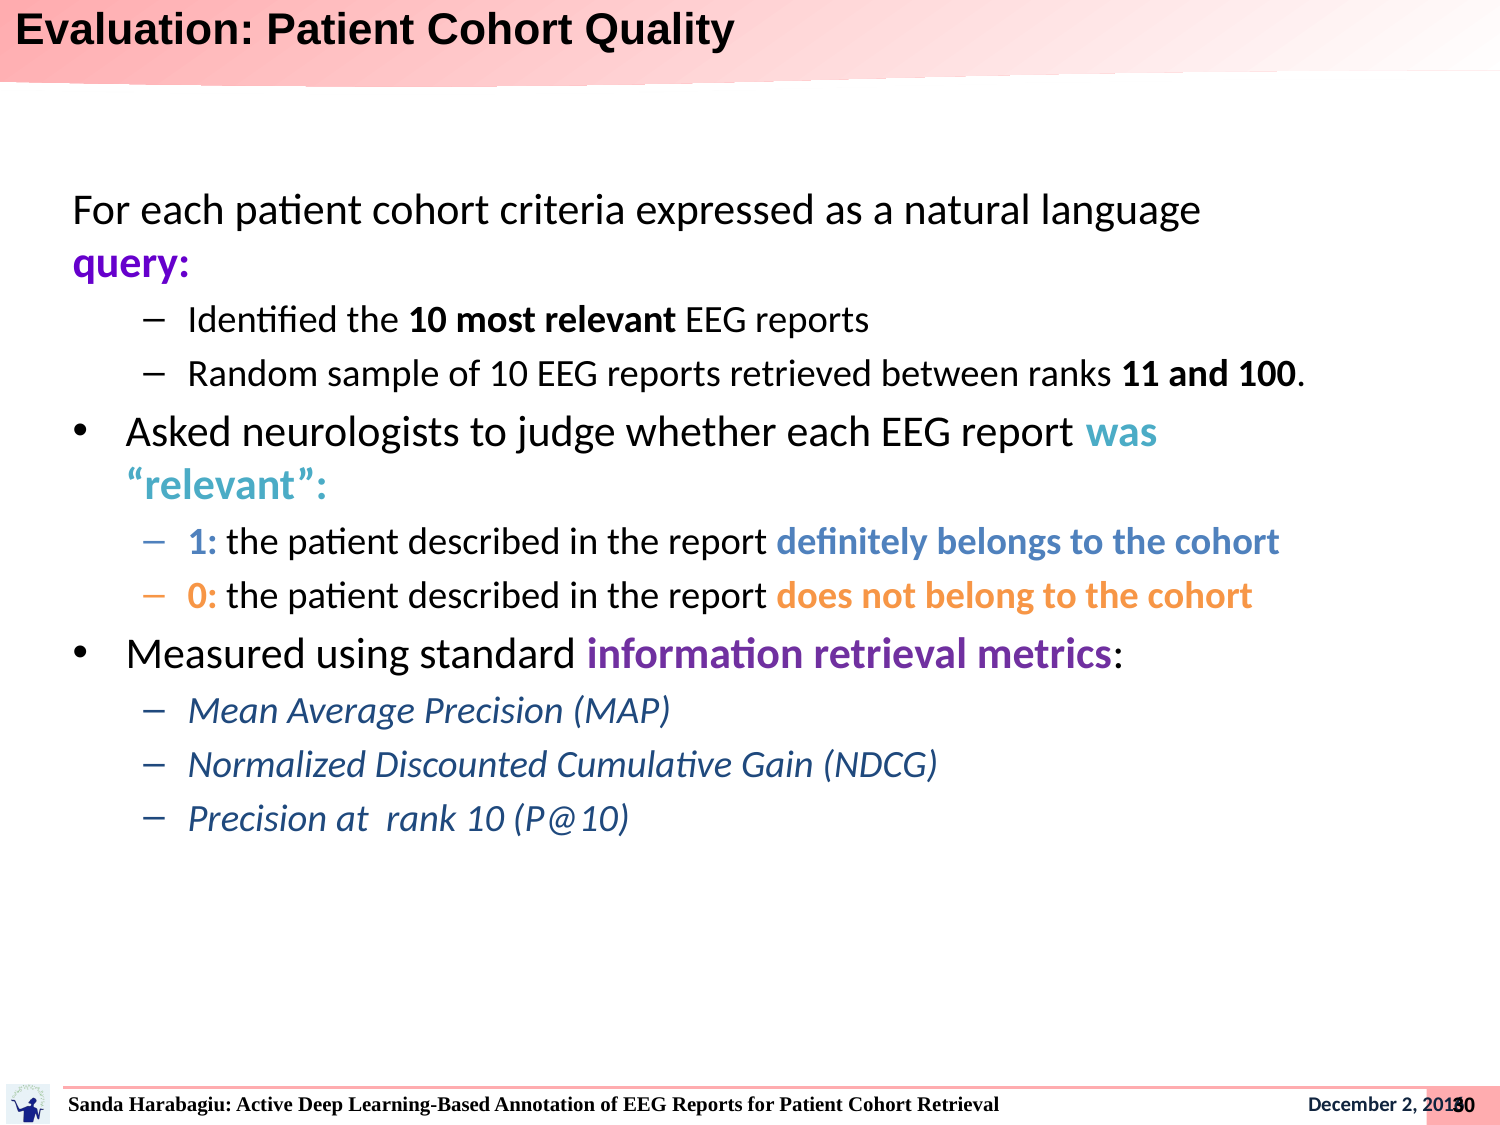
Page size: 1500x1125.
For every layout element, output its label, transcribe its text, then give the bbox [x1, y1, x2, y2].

picture [6, 1084, 50, 1124]
title Evaluation: Patient Cohort Quality [0, 0, 1500, 54]
list For each patient cohort criteria expressed as a natural language query: Identified the 10 most relevant EEG reports Random sample of 10 EEG reports retrieved between ranks 11 and 100. Asked neurologists to judge whether each EEG report was “relevant”: 1: the patient described in the report definitely belongs to the cohort 0: the patient described in the report does not belong to the cohort Measured using standard information retrieval metrics: Mean Average Precision (MAP) Normalized Discounted Cumulative Gain (NDCG) Precision at rank 10 (P@10) [57, 173, 1333, 924]
